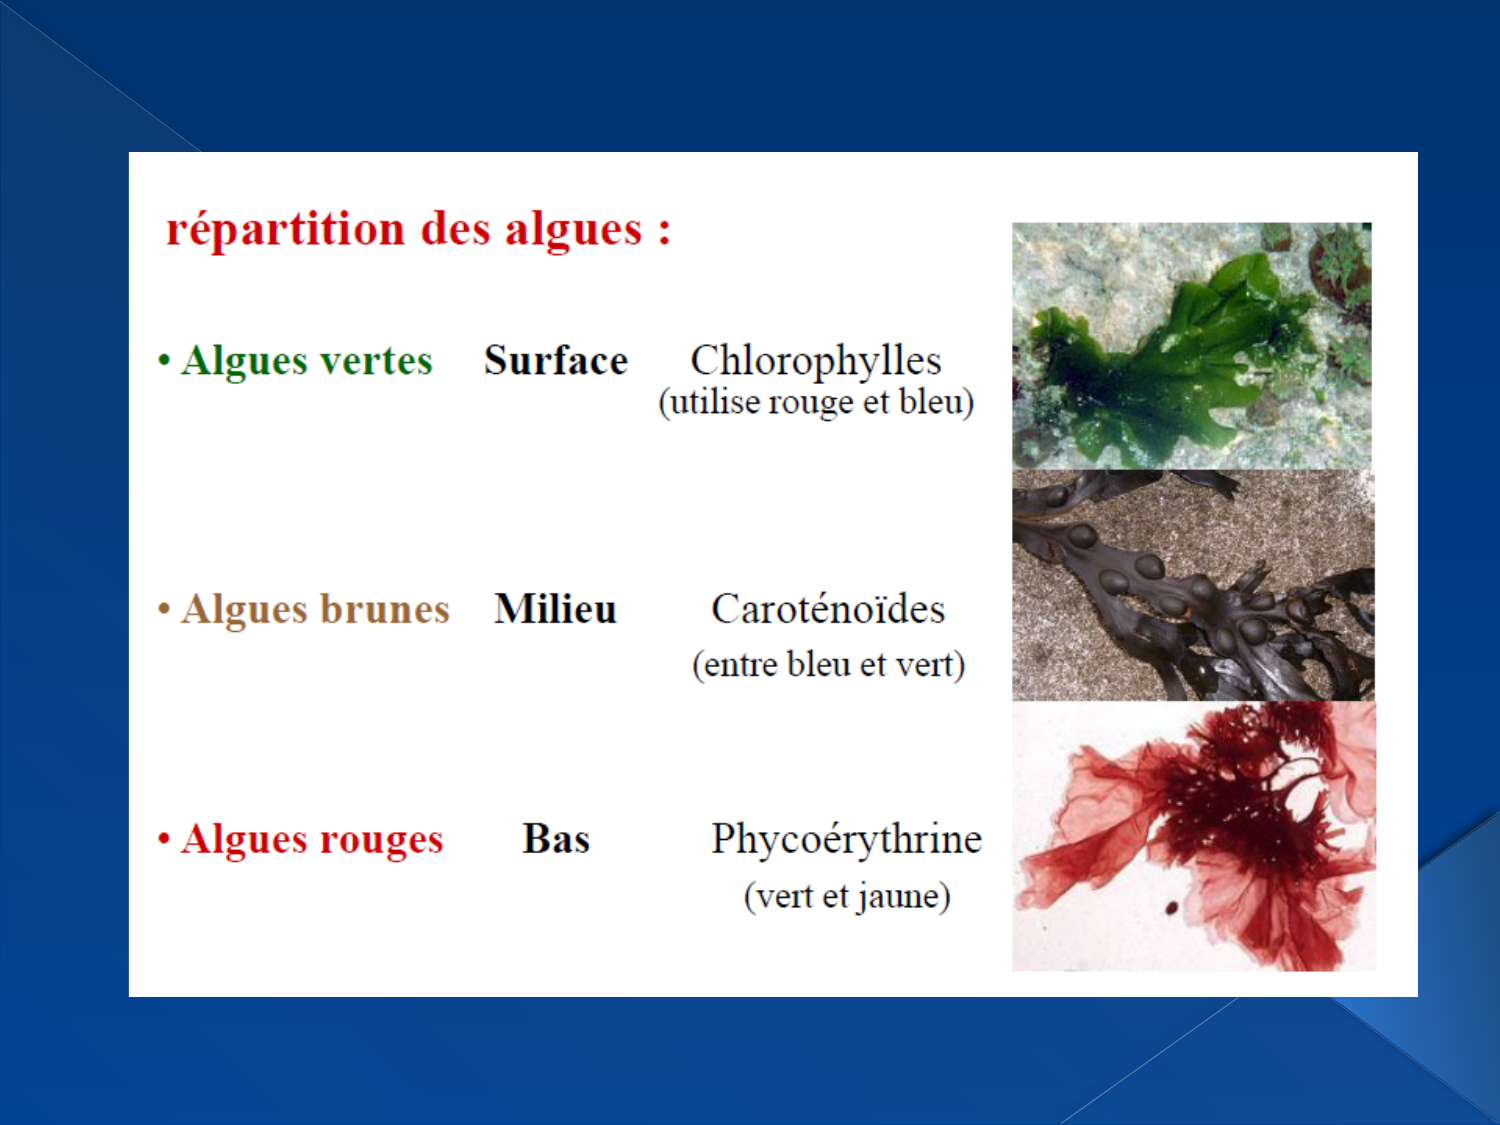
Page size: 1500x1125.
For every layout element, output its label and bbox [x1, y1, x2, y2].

picture [128, 152, 1419, 997]
